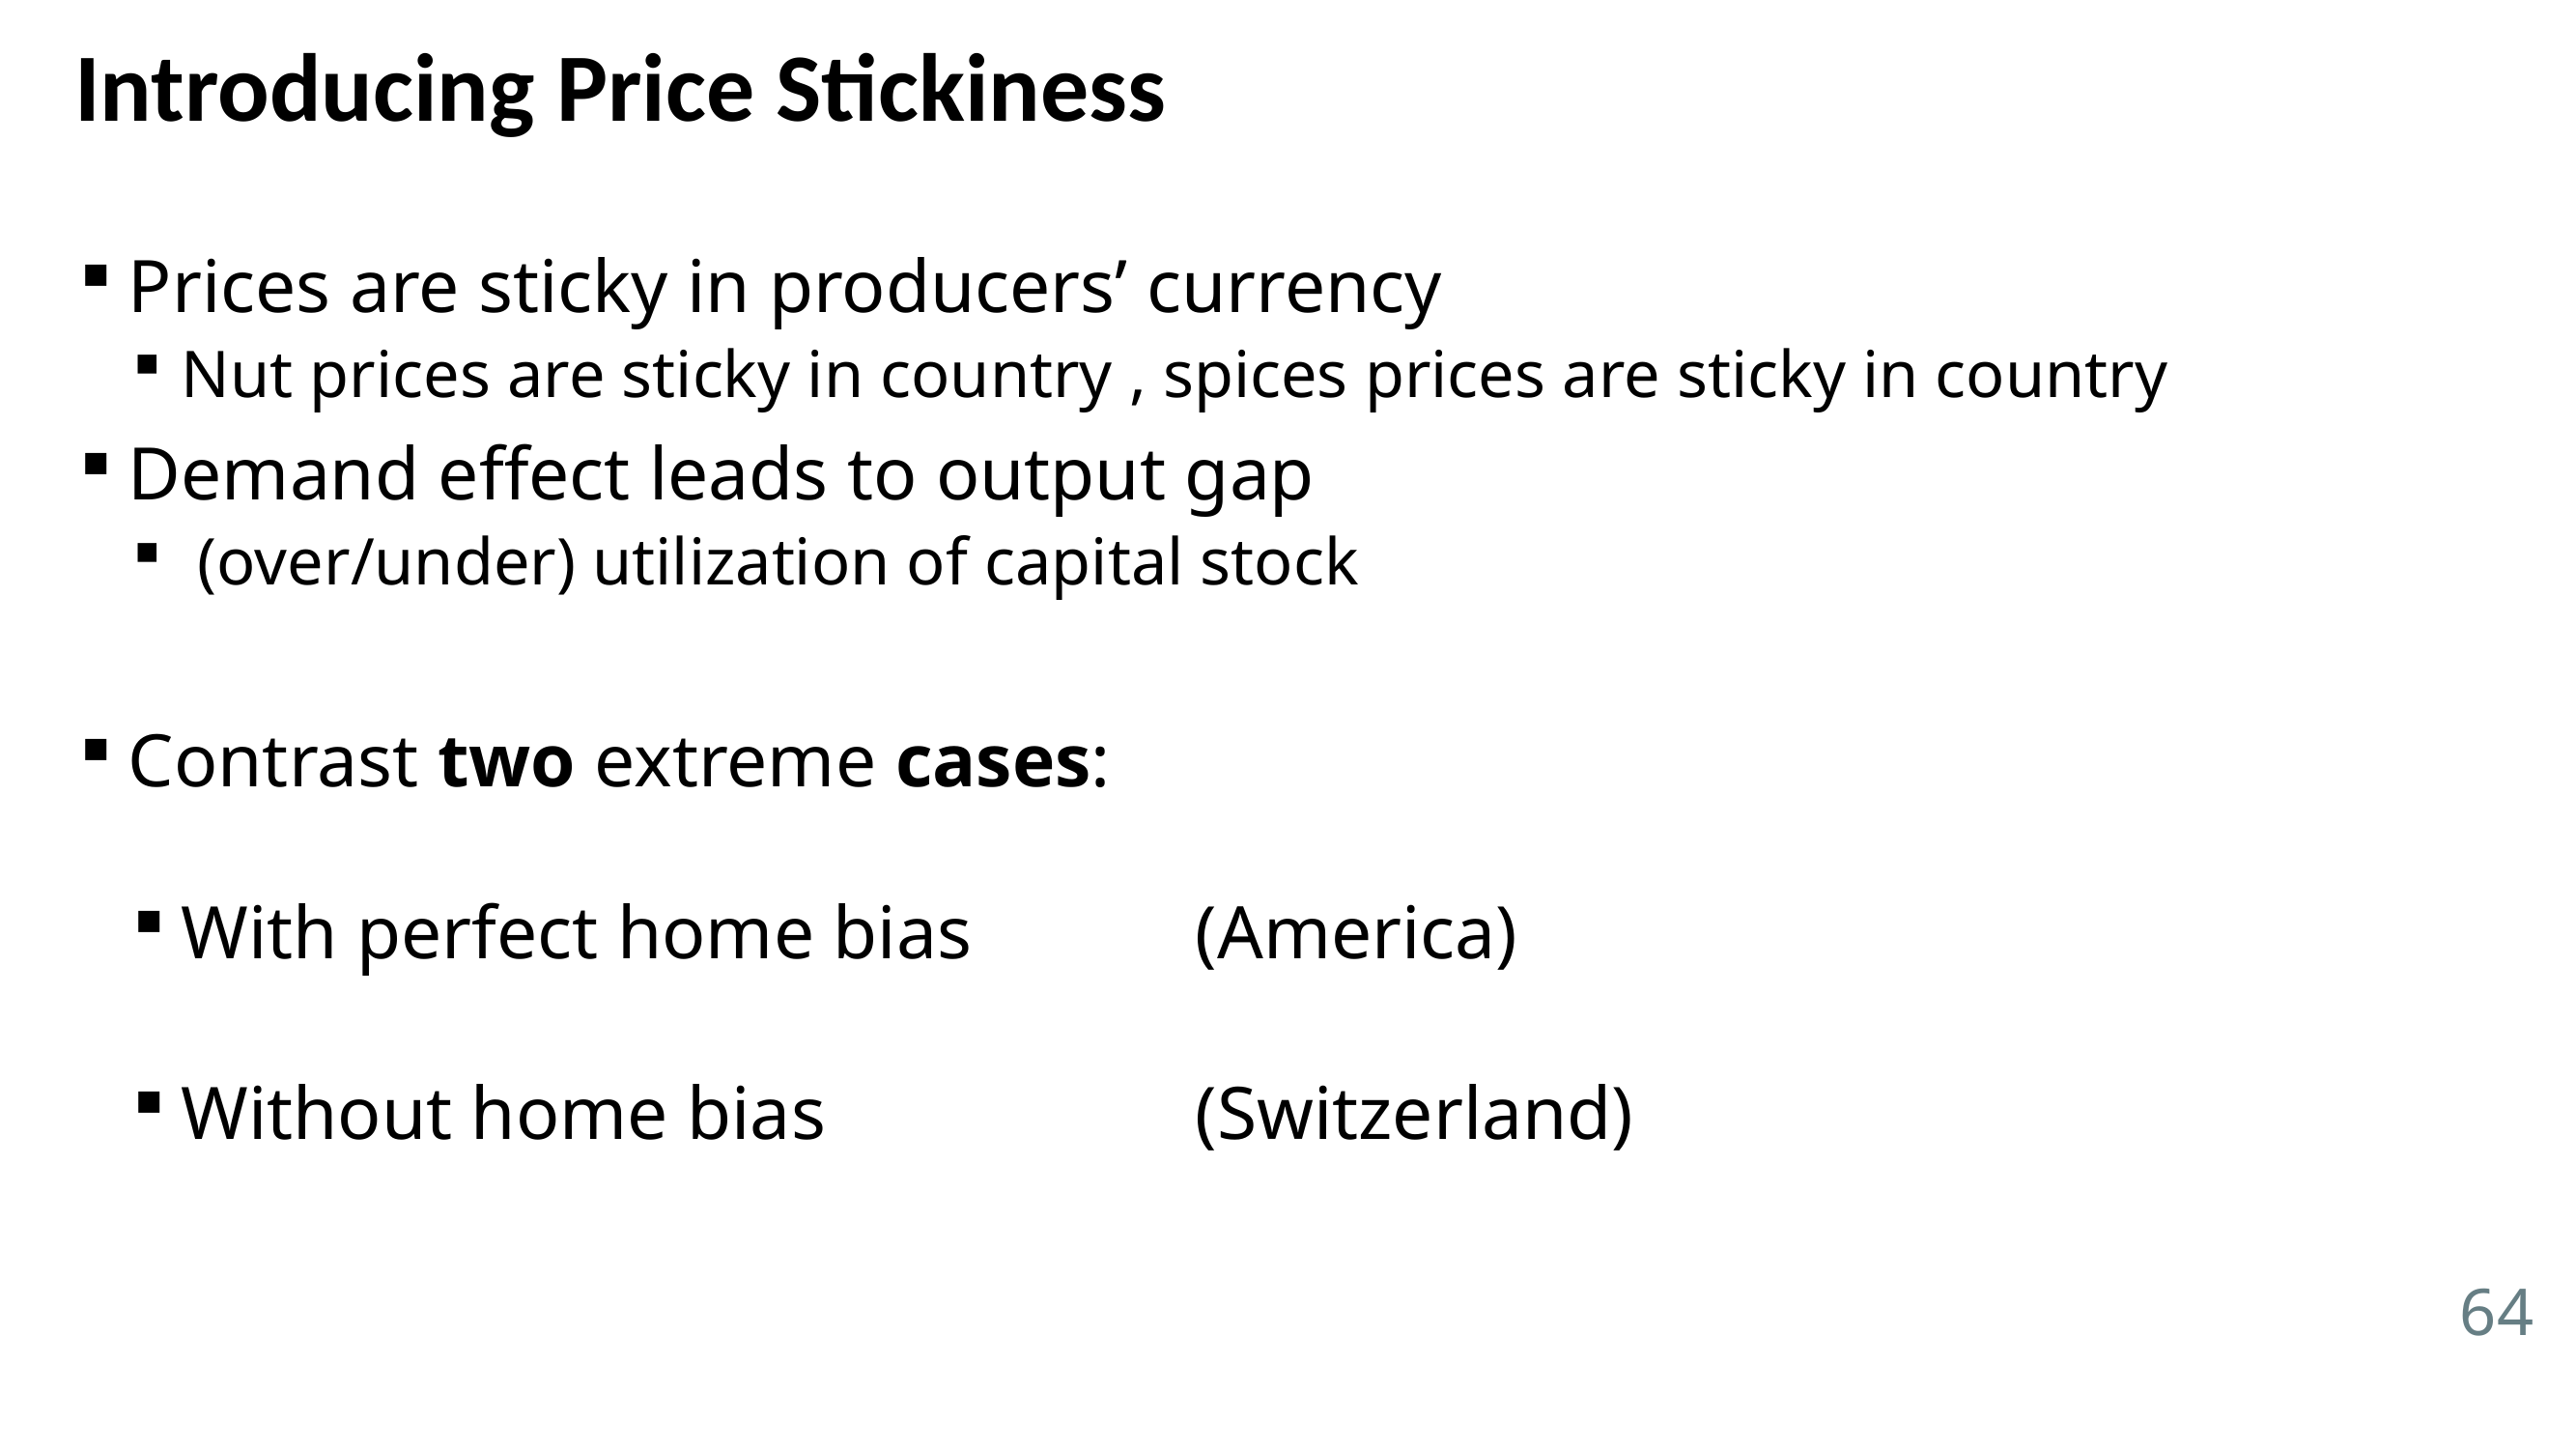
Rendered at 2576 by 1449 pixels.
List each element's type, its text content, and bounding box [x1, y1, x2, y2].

title Introducing Price Stickiness [60, 0, 2516, 181]
slide_number 64 [2392, 1271, 2549, 1359]
